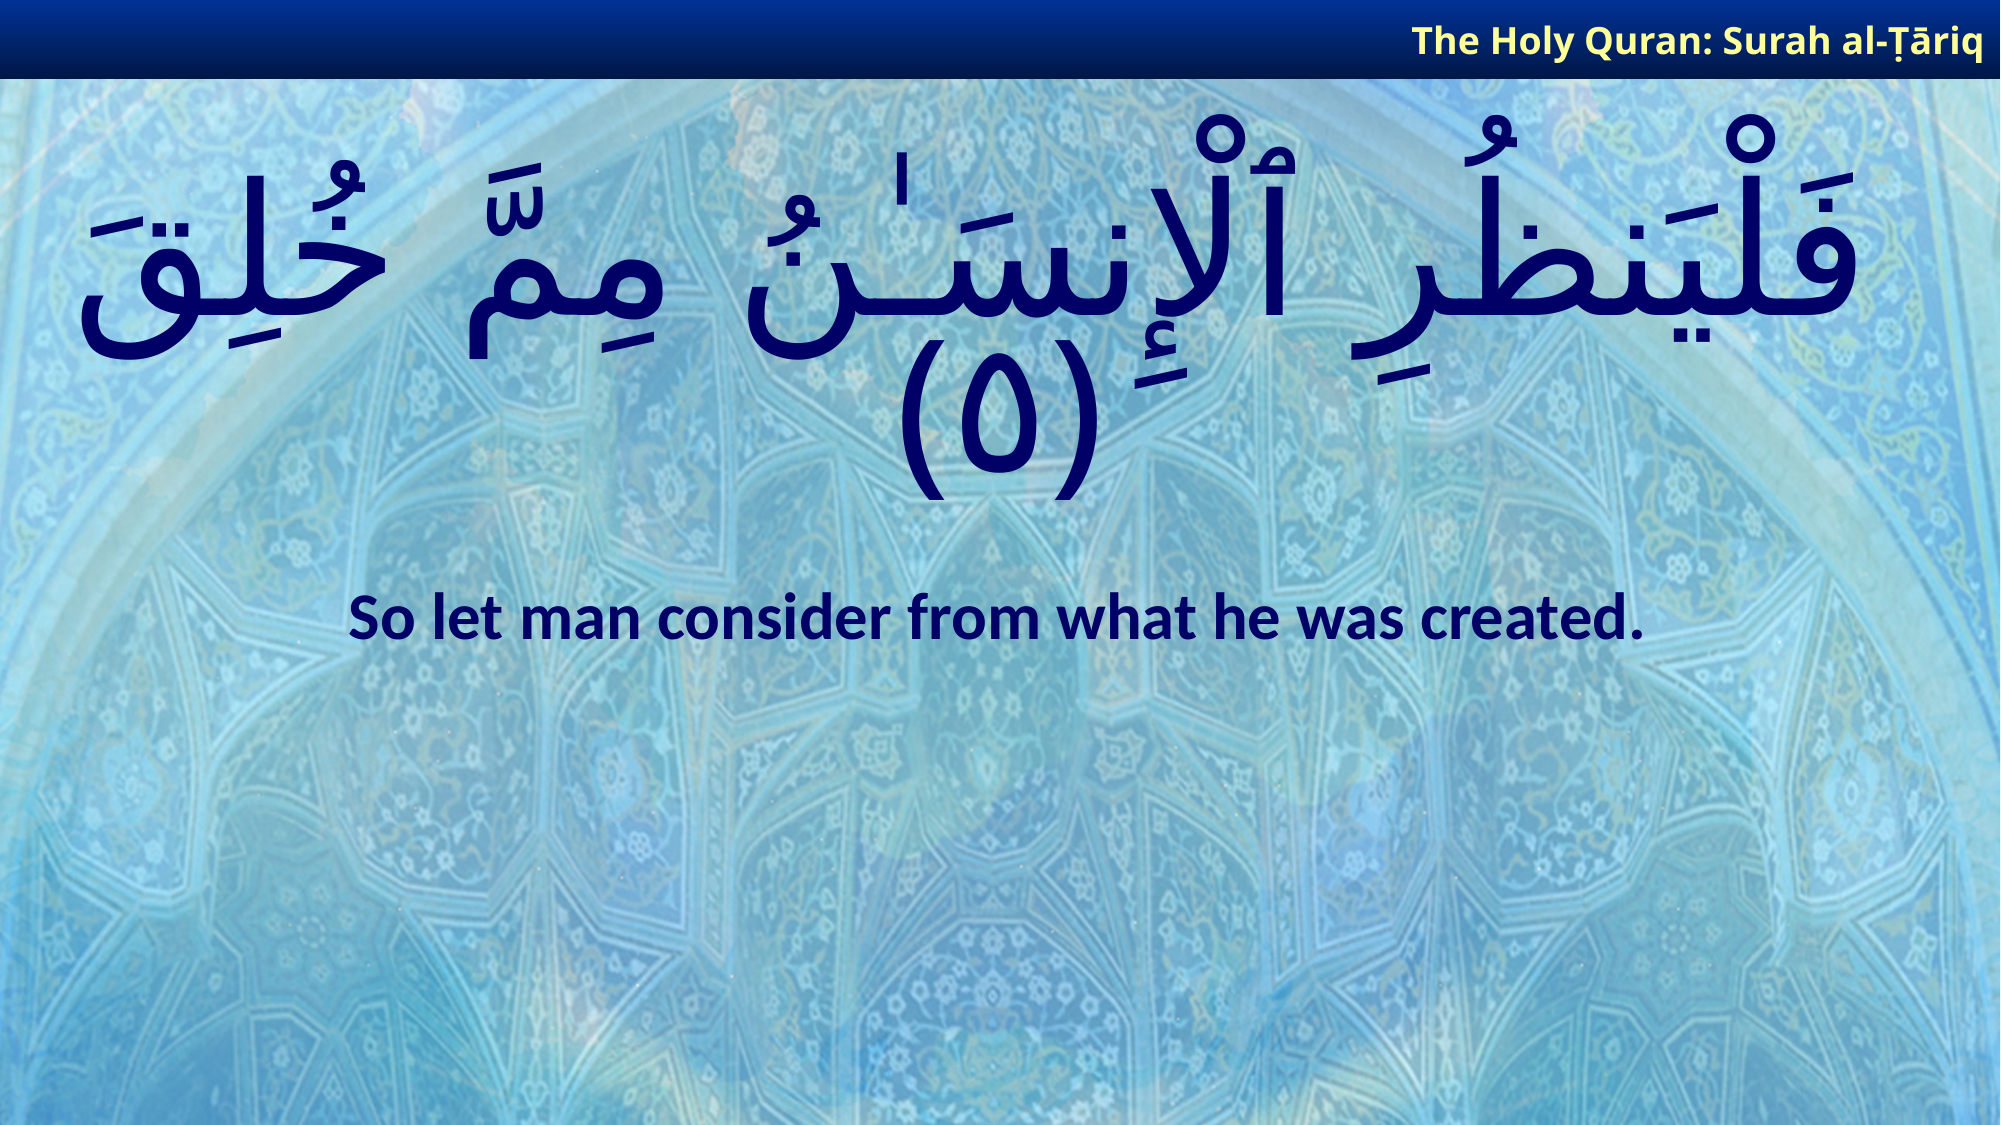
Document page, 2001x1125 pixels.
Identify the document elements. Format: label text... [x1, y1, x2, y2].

subtitle So let man consider from what he was created. [7, 574, 1989, 862]
picture [0, 0, 2001, 1125]
title فَلْيَنظُرِ ٱلْإِنسَـٰنُ مِمَّ خُلِقَ ﴿٥﴾ [0, 231, 2000, 473]
text_box The Holy Quran: Surah al-Ṭāriq [0, 0, 2000, 79]
